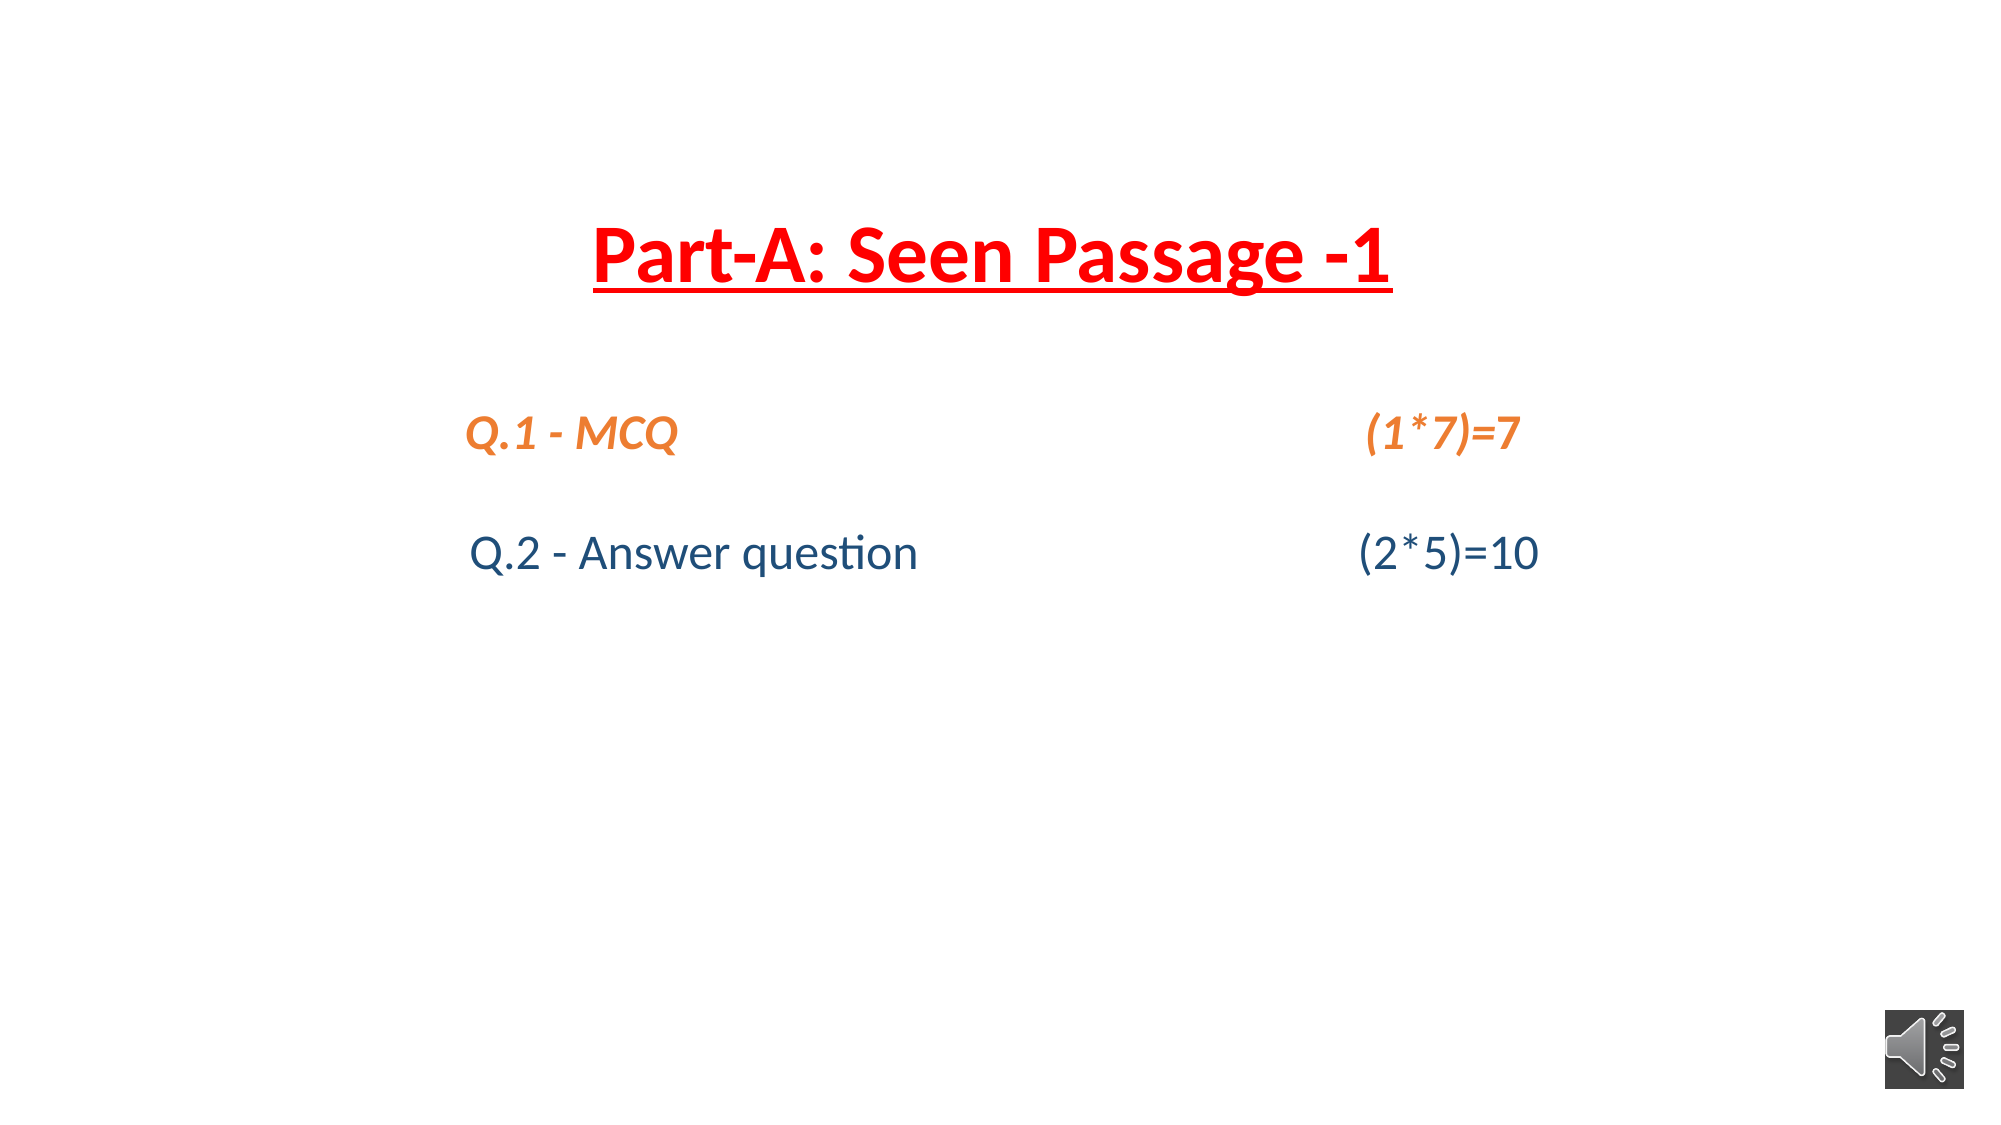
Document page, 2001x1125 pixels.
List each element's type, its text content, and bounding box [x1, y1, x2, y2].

text_box Part-A: Seen Passage -1 Q.1 - MCQ (1*7)=7 Q.2 - Answer question (2*5)=10 [249, 191, 1736, 587]
picture [1884, 1009, 1965, 1090]
